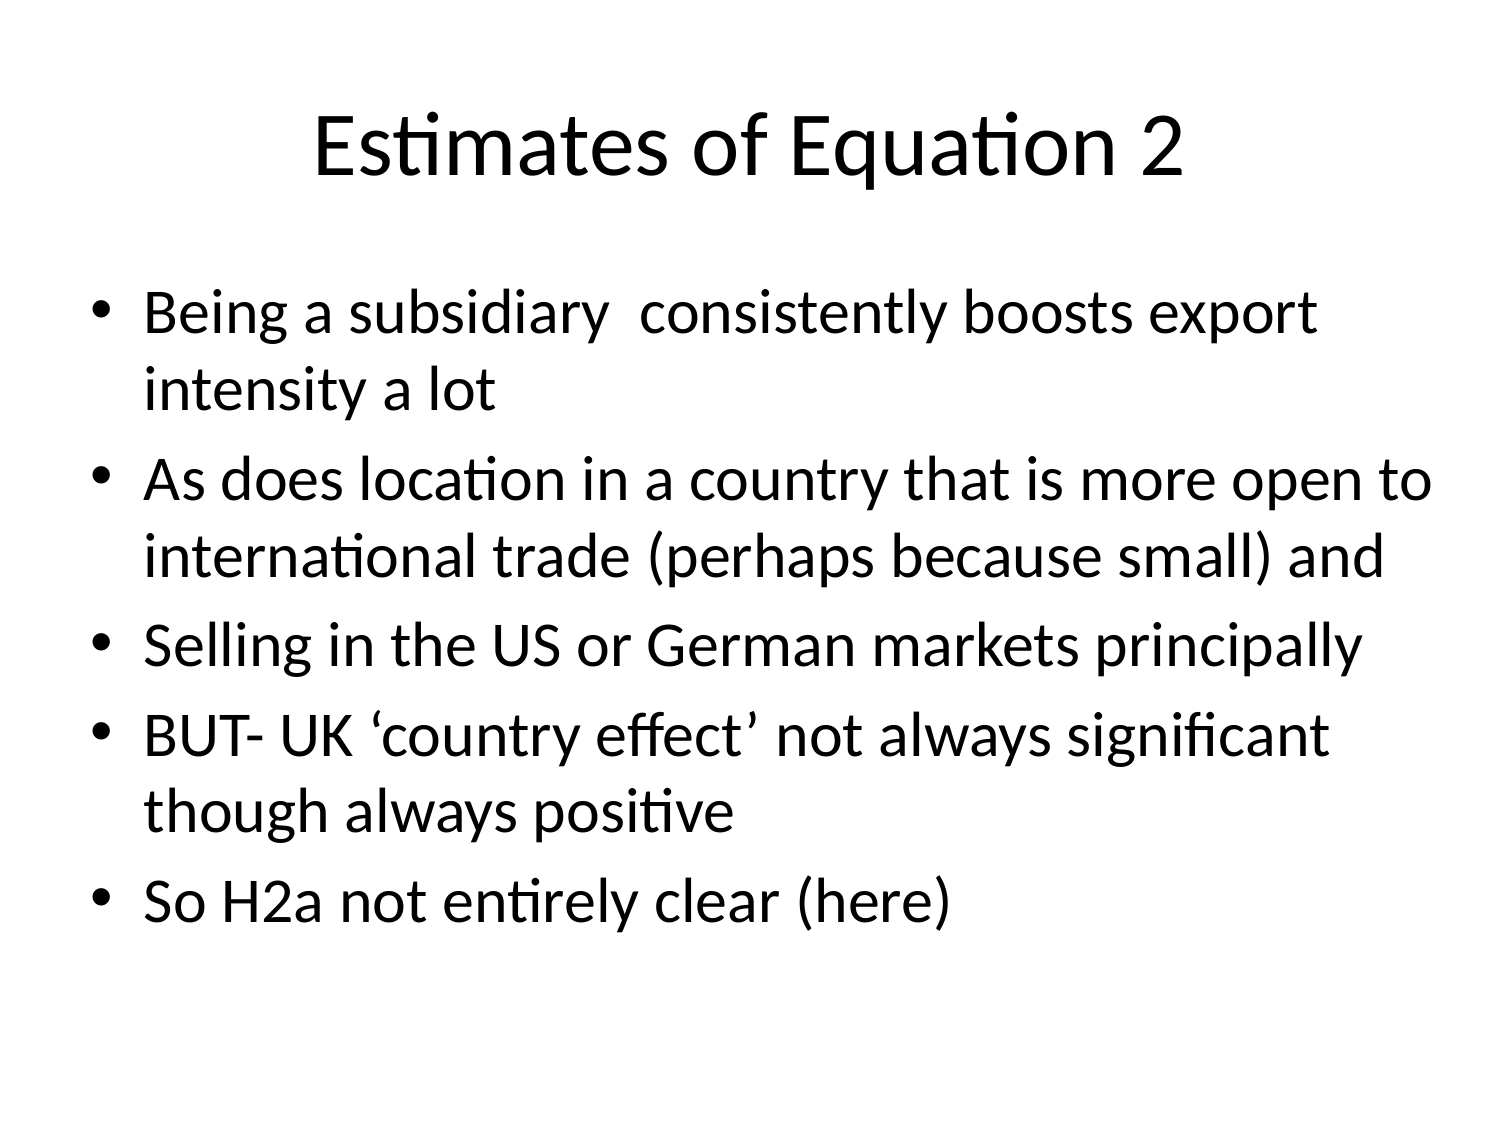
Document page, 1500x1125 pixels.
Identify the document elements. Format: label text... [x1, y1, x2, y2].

title Estimates of Equation 2 [75, 45, 1425, 233]
list Being a subsidiary consistently boosts export intensity a lot As does location in a country that is more open to international trade (perhaps because small) and Selling in the US or German markets principally BUT- UK ‘country effect’ not always significant though always positive So H2a not entirely clear (here) [75, 262, 1471, 1005]
